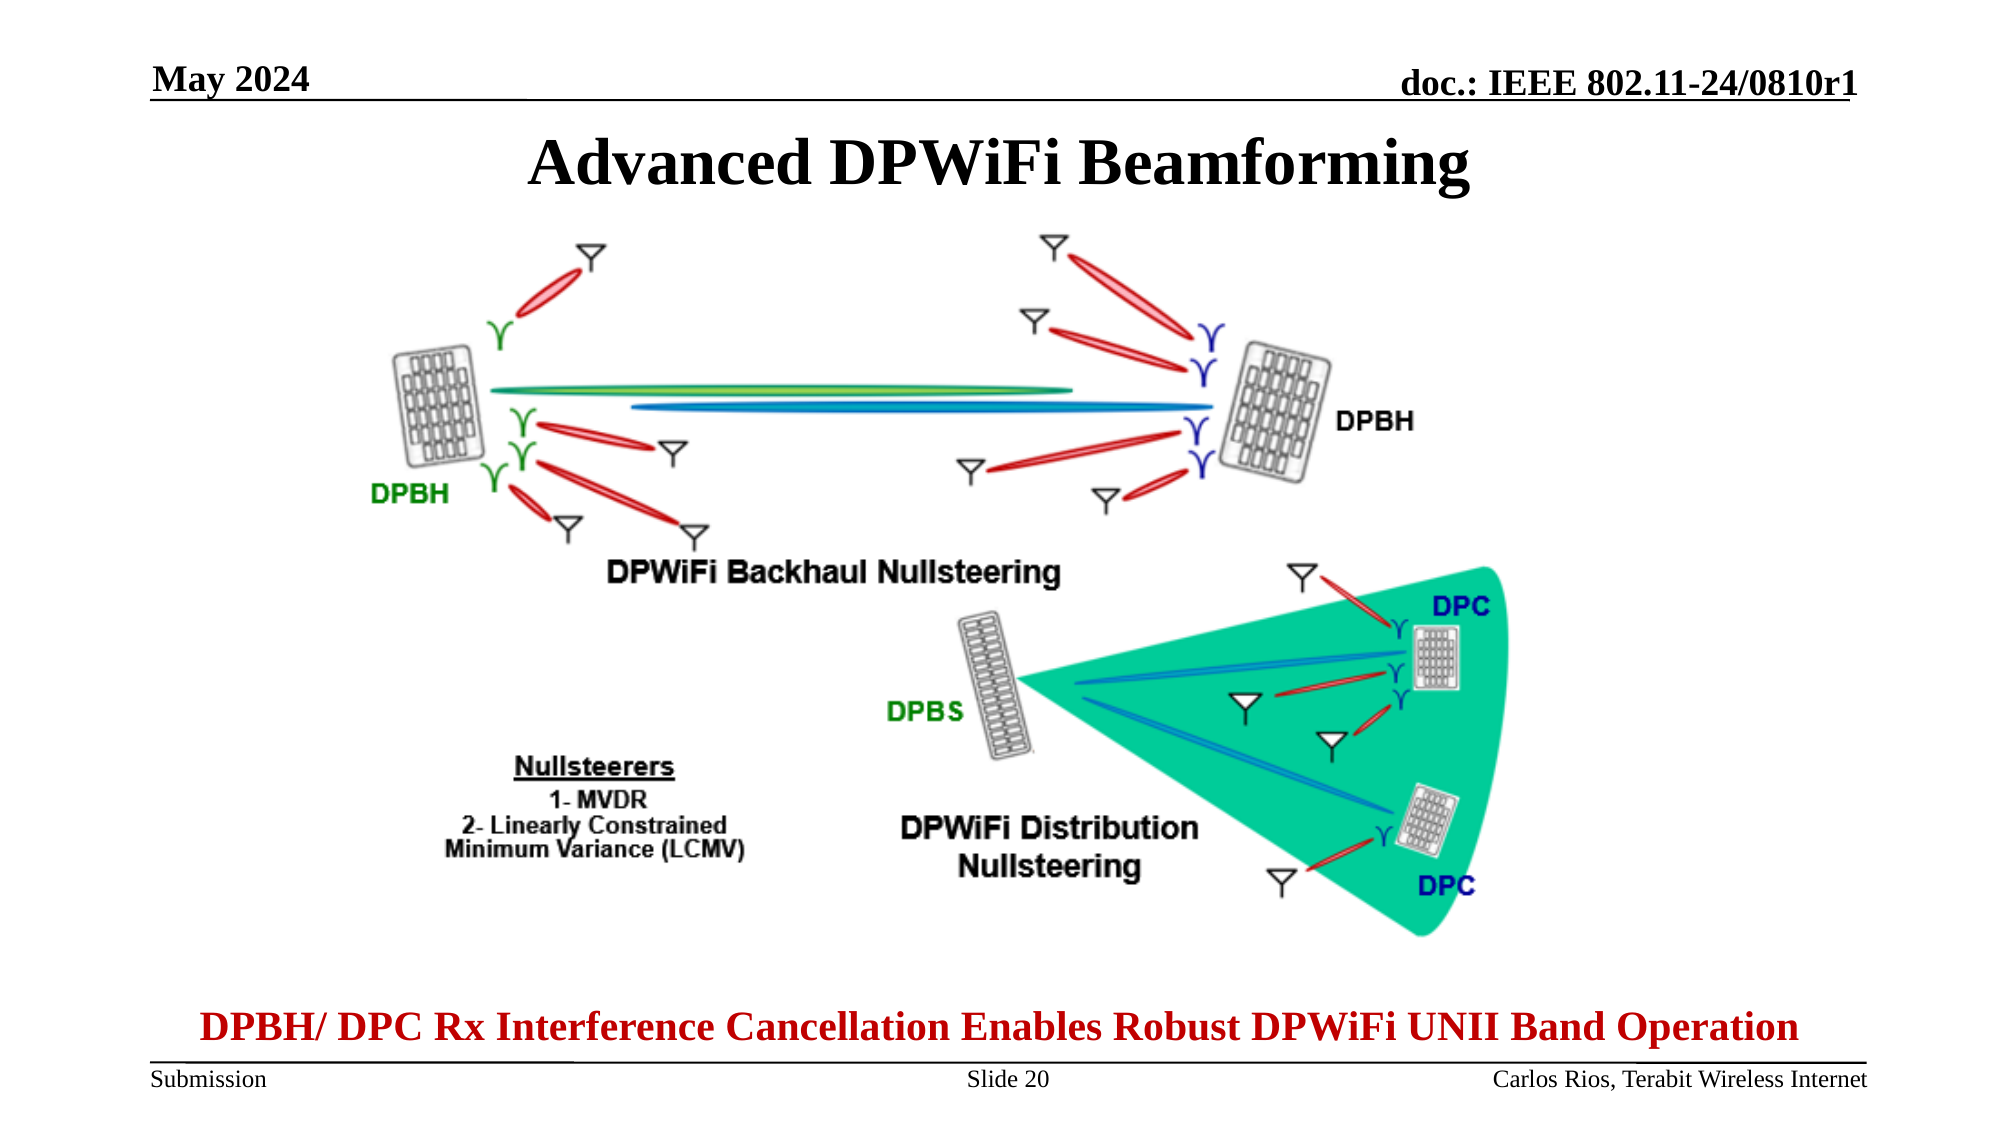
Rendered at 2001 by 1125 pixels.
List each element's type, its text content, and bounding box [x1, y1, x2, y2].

picture [327, 215, 1574, 952]
slide_number Slide 20 [950, 1083, 1067, 1123]
footer Carlos Rios, Terabit Wireless Internet [1171, 1083, 1869, 1093]
text_box DPBH/ DPC Rx Interference Cancellation Enables Robust DPWiFi UNII Band Operation [0, 991, 2000, 1083]
title Advanced DPWiFi Beamforming [149, 70, 1850, 246]
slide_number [152, 54, 563, 100]
